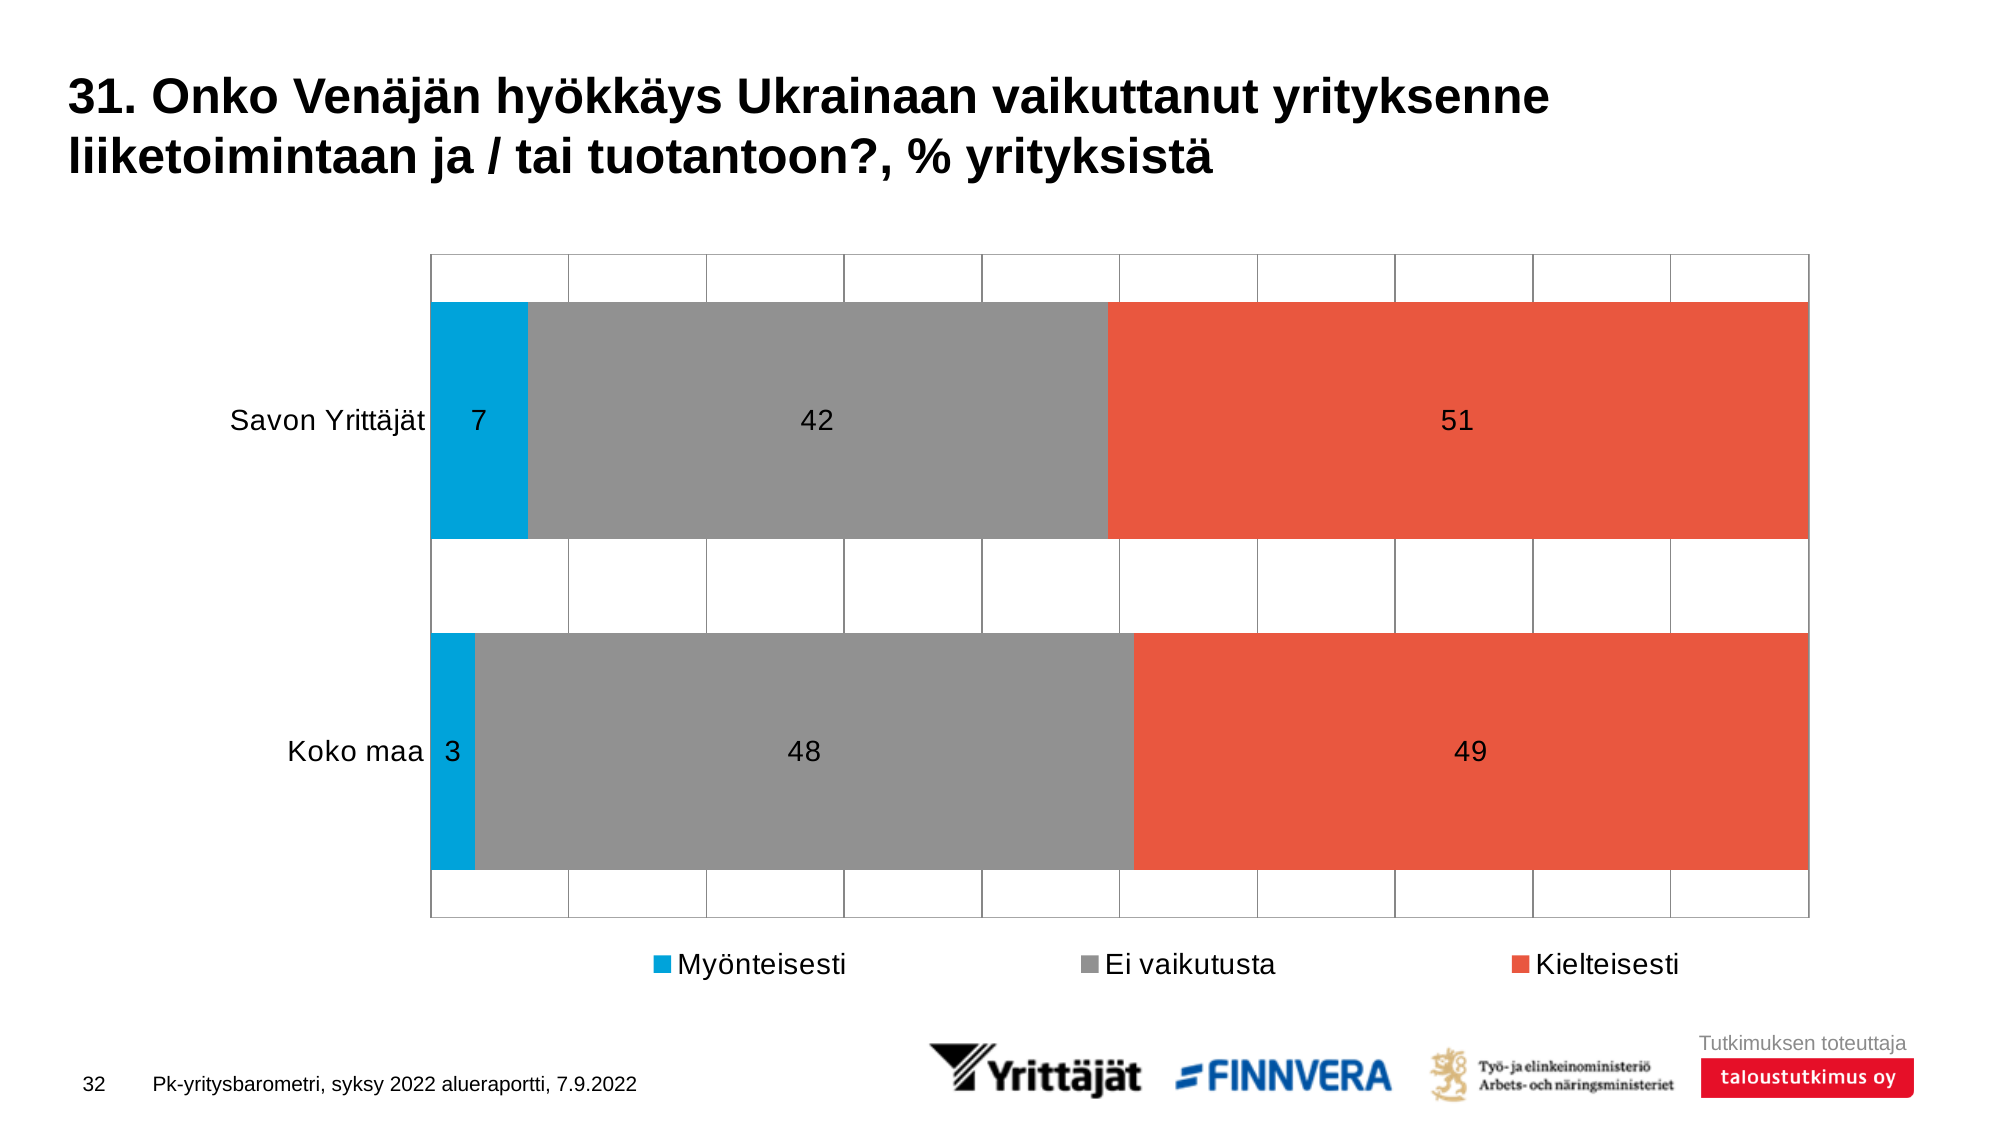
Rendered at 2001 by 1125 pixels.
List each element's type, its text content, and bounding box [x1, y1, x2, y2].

title 31. Onko Venäjän hyökkäys Ukrainaan vaikuttanut yrityksenne liiketoimintaan ja / tai tuotantoon?, % yrityksistä [67, 0, 1914, 184]
footer Pk-yritysbarometri, syksy 2022 alueraportti, 7.9.2022 [138, 1049, 764, 1104]
chart [67, 231, 1914, 1001]
slide_number 32 [67, 1049, 138, 1104]
picture [911, 1020, 1914, 1121]
